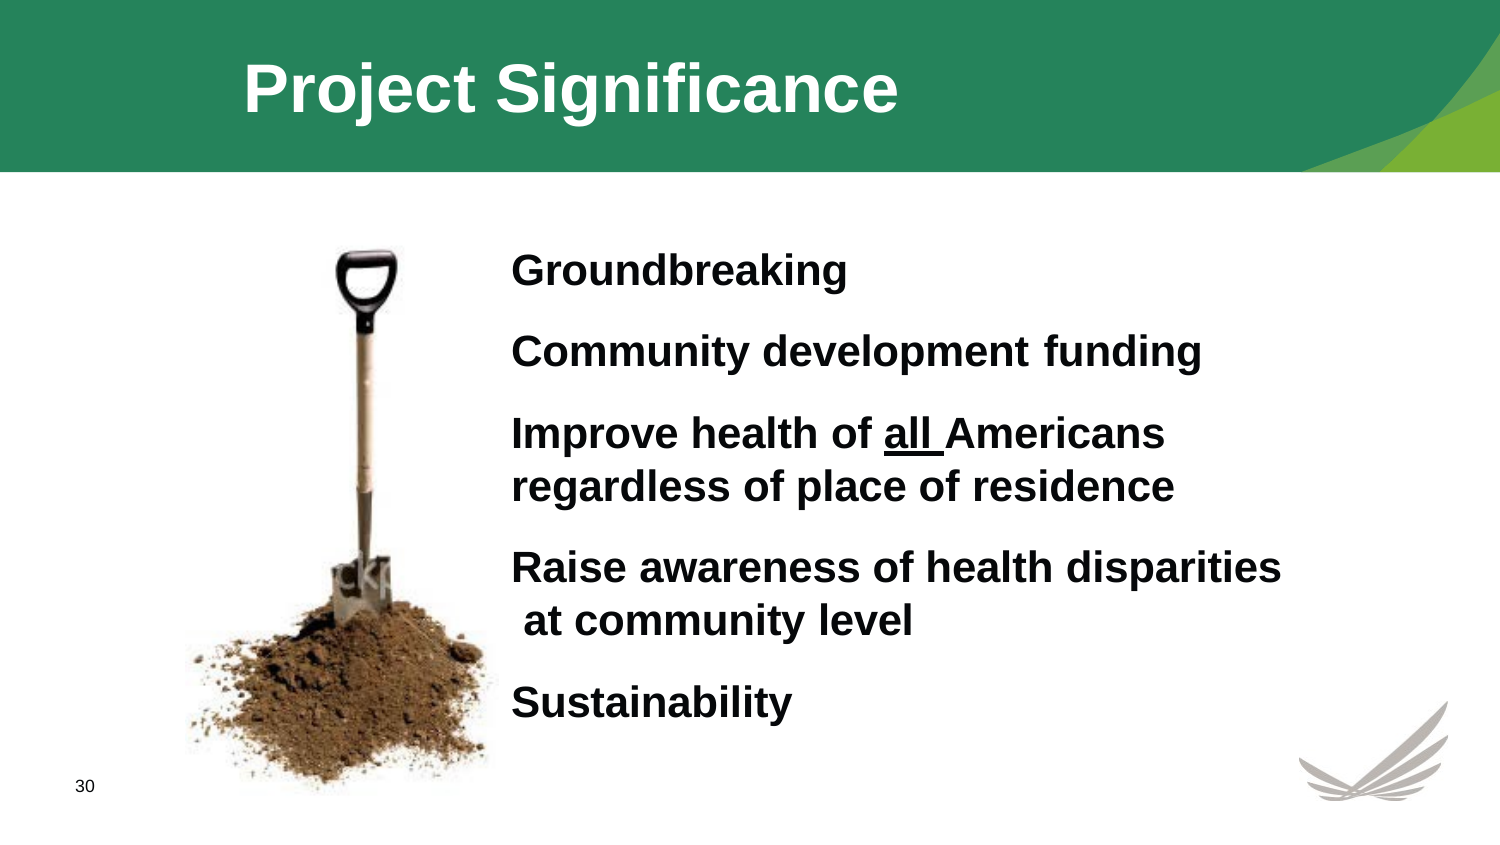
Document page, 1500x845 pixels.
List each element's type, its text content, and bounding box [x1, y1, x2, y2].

picture [1299, 701, 1449, 801]
title Project Significance [241, 43, 905, 185]
text_box [185, 191, 499, 844]
text_box 30 [72, 774, 98, 797]
text_box Groundbreaking Community development funding Improve health of all Americans regardless of place of residence Raise awareness of health disparities at community level Sustainability [509, 241, 1290, 726]
